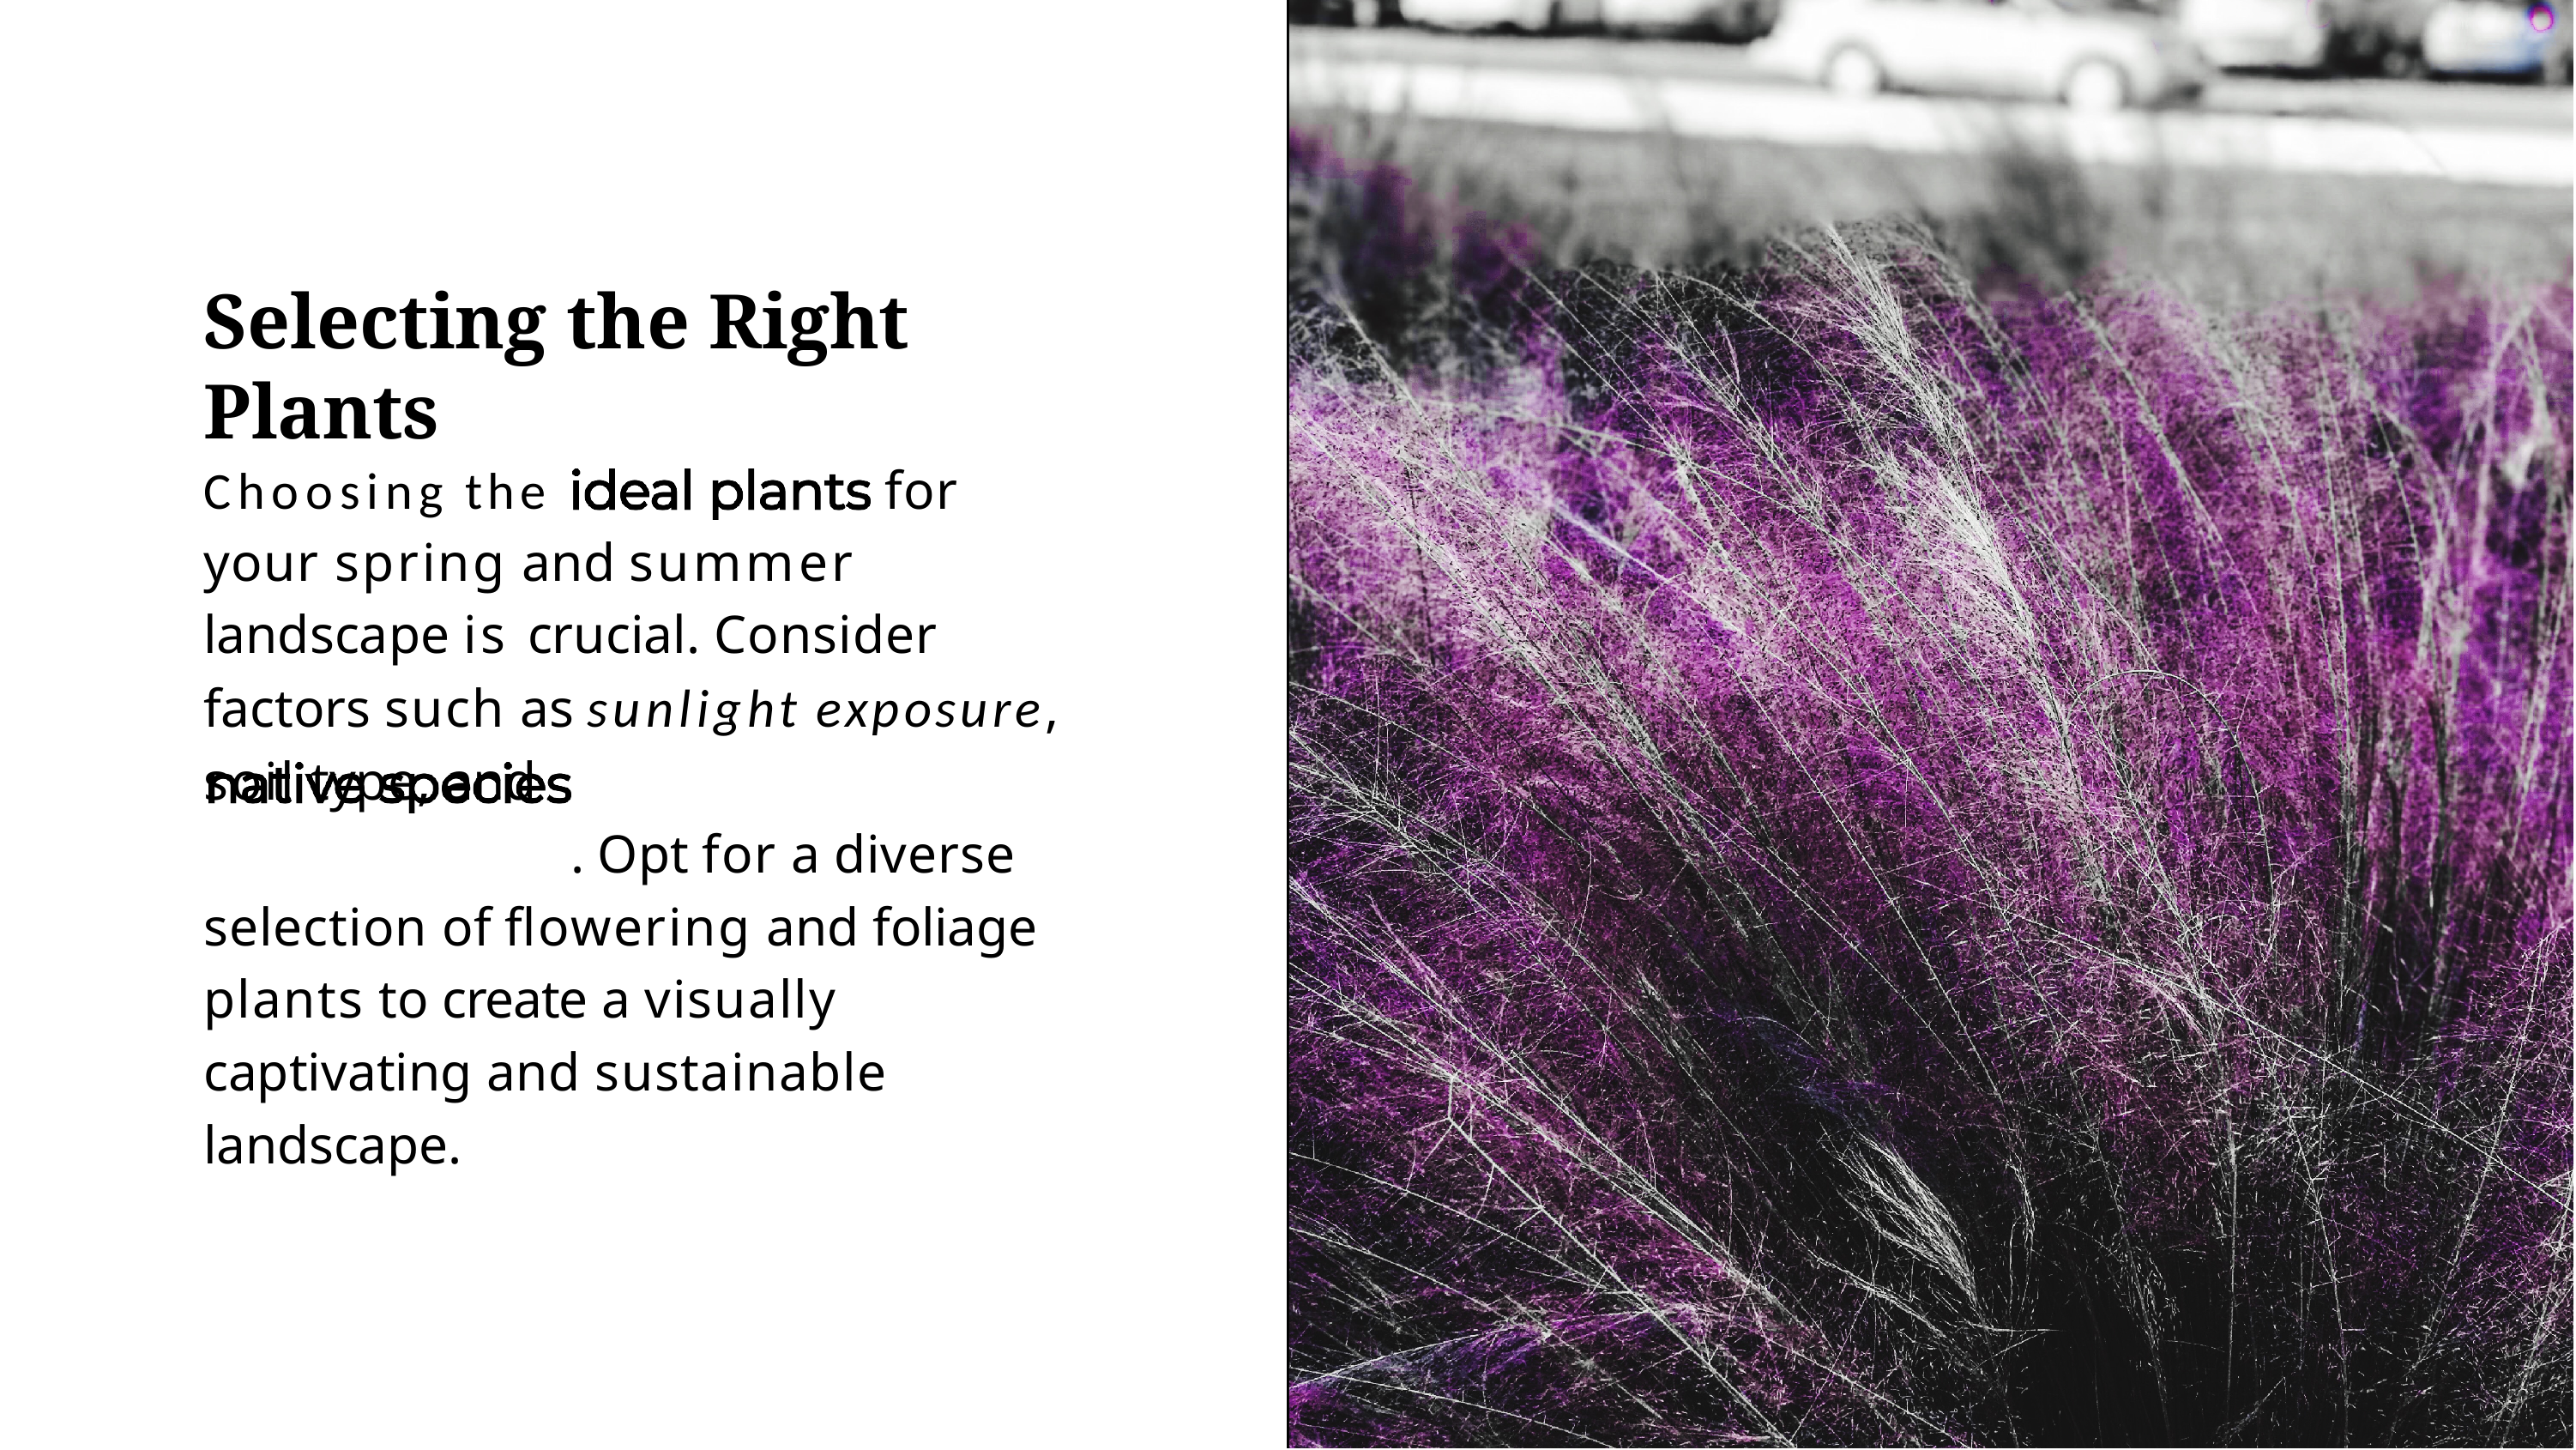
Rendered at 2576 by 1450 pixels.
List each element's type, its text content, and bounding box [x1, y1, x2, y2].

title Selecting the Right Plants [202, 271, 1089, 516]
picture [572, 468, 871, 520]
picture [208, 762, 571, 814]
picture [1286, 0, 2574, 1448]
text_box Choosing the for your spring and summer landscape is crucial. Consider factors such as sunlight exposure, soil type, and . Opt for a diverse selection of ﬂowering and foliage plants to create a visually captivating and sustainable landscape. [202, 444, 1087, 1175]
